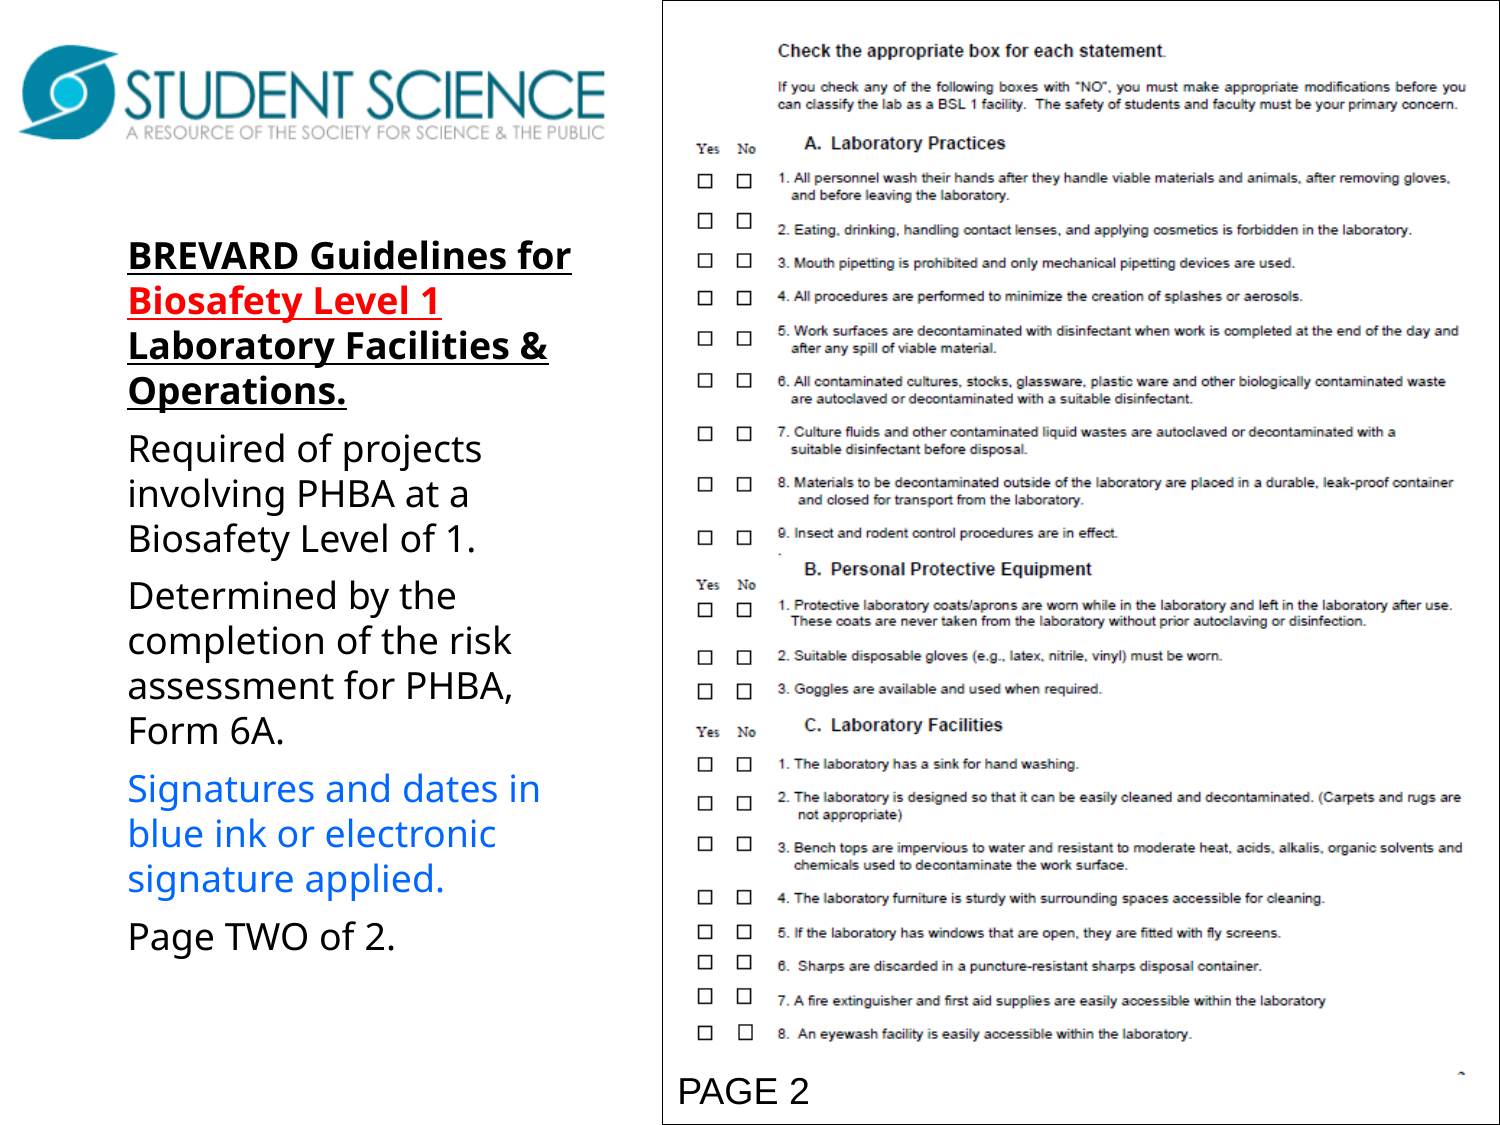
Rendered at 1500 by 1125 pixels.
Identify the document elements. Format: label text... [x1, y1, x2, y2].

picture [4, 37, 618, 149]
picture [675, 11, 1488, 1076]
text_box BREVARD Guidelines for Biosafety Level 1 Laboratory Facilities & Operations. Required of projects involving PHBA at a Biosafety Level of 1. Determined by the completion of the risk assessment for PHBA, Form 6A. Signatures and dates in blue ink or electronic signature applied. Page TWO of 2. [112, 224, 588, 965]
text_box [662, 0, 1500, 1125]
text_box PAGE 2 [662, 1059, 850, 1120]
